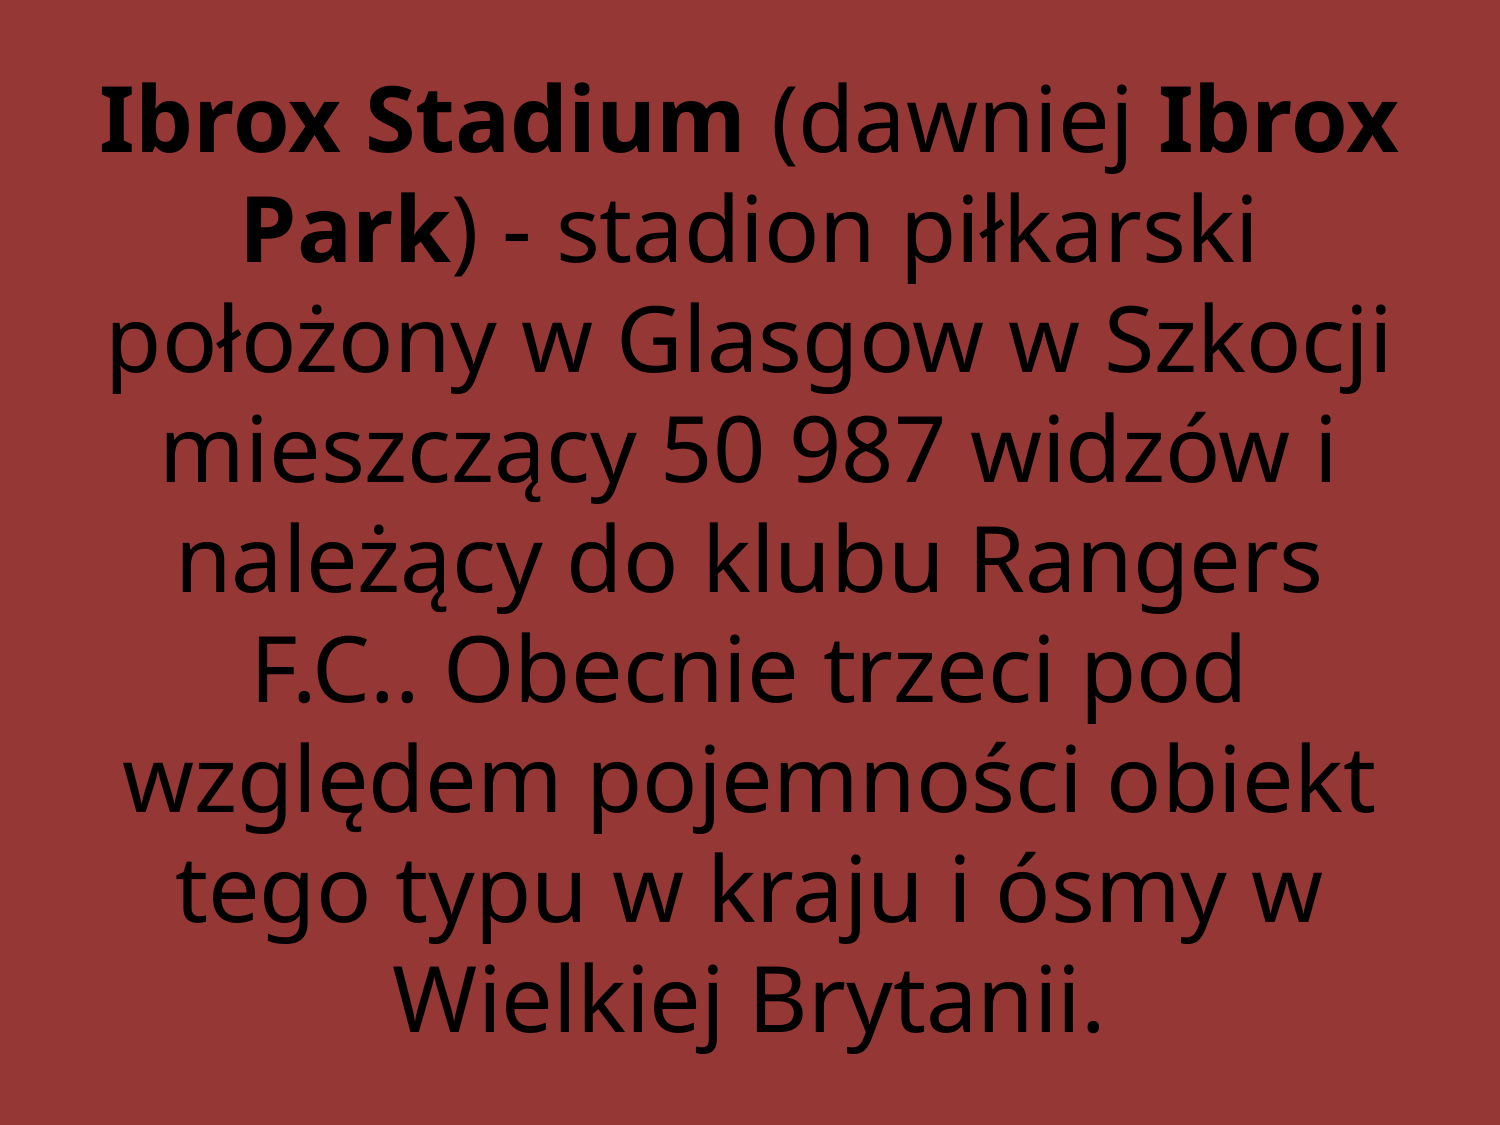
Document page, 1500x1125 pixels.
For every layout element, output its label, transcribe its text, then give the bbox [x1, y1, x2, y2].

title Ibrox Stadium (dawniej Ibrox Park) - stadion piłkarski położony w Glasgow w Szkocji mieszczący 50 987 widzów i należący do klubu Rangers F.C.. Obecnie trzeci pod względem pojemności obiekt tego typu w kraju i ósmy w Wielkiej Brytanii. [75, 45, 1425, 1067]
